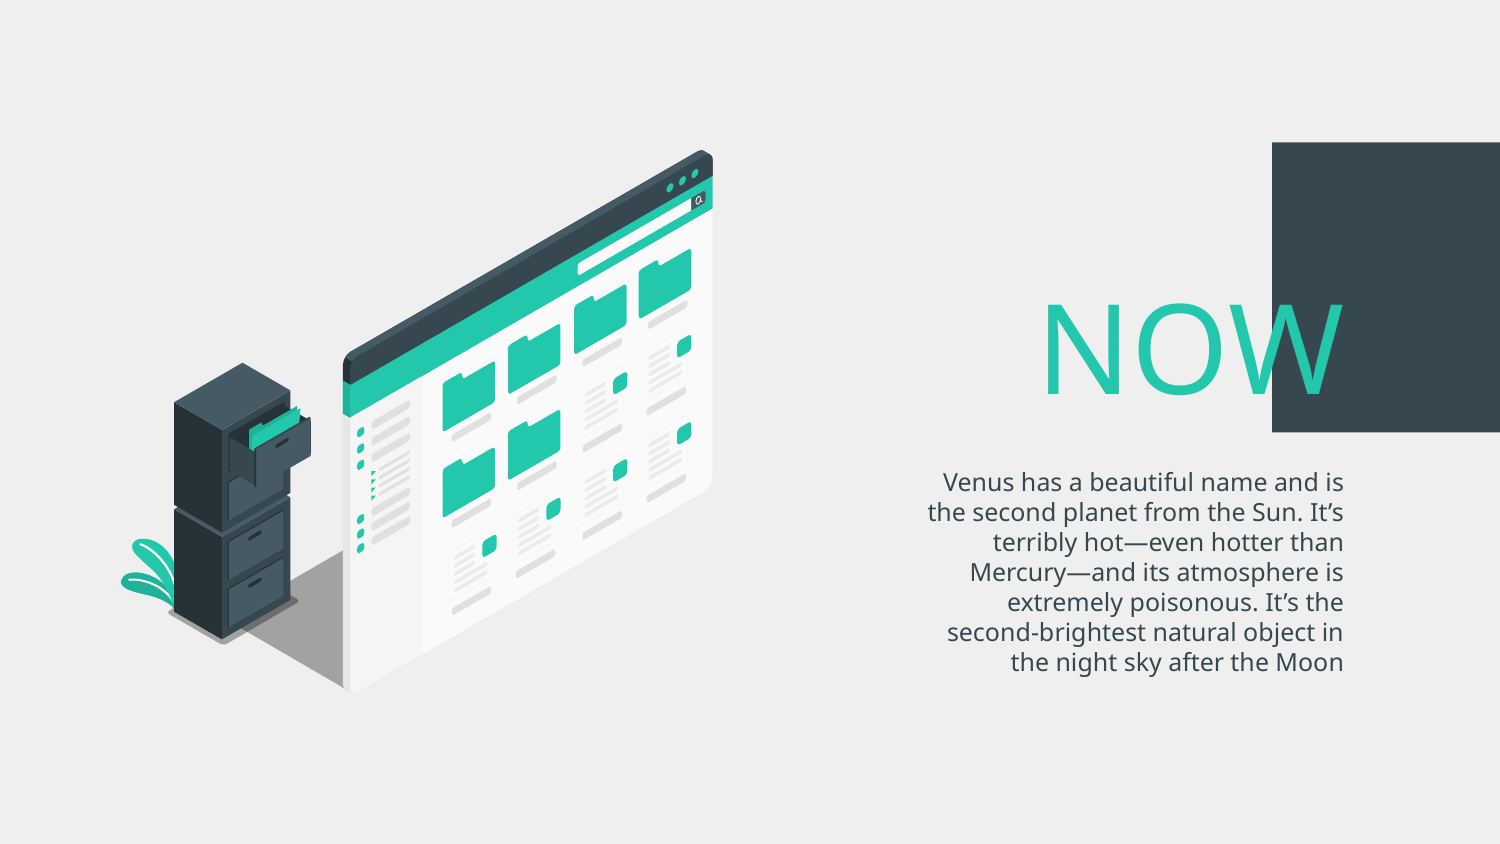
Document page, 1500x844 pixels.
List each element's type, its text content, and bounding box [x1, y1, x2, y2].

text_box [117, 149, 713, 694]
title NOW [926, 287, 1360, 435]
subtitle Venus has a beautiful name and is the second planet from the Sun. It’s terribly hot—even hotter than Mercury—and its atmosphere is extremely poisonous. It’s the second-brightest natural object in the night sky after the Moon [899, 451, 1360, 707]
